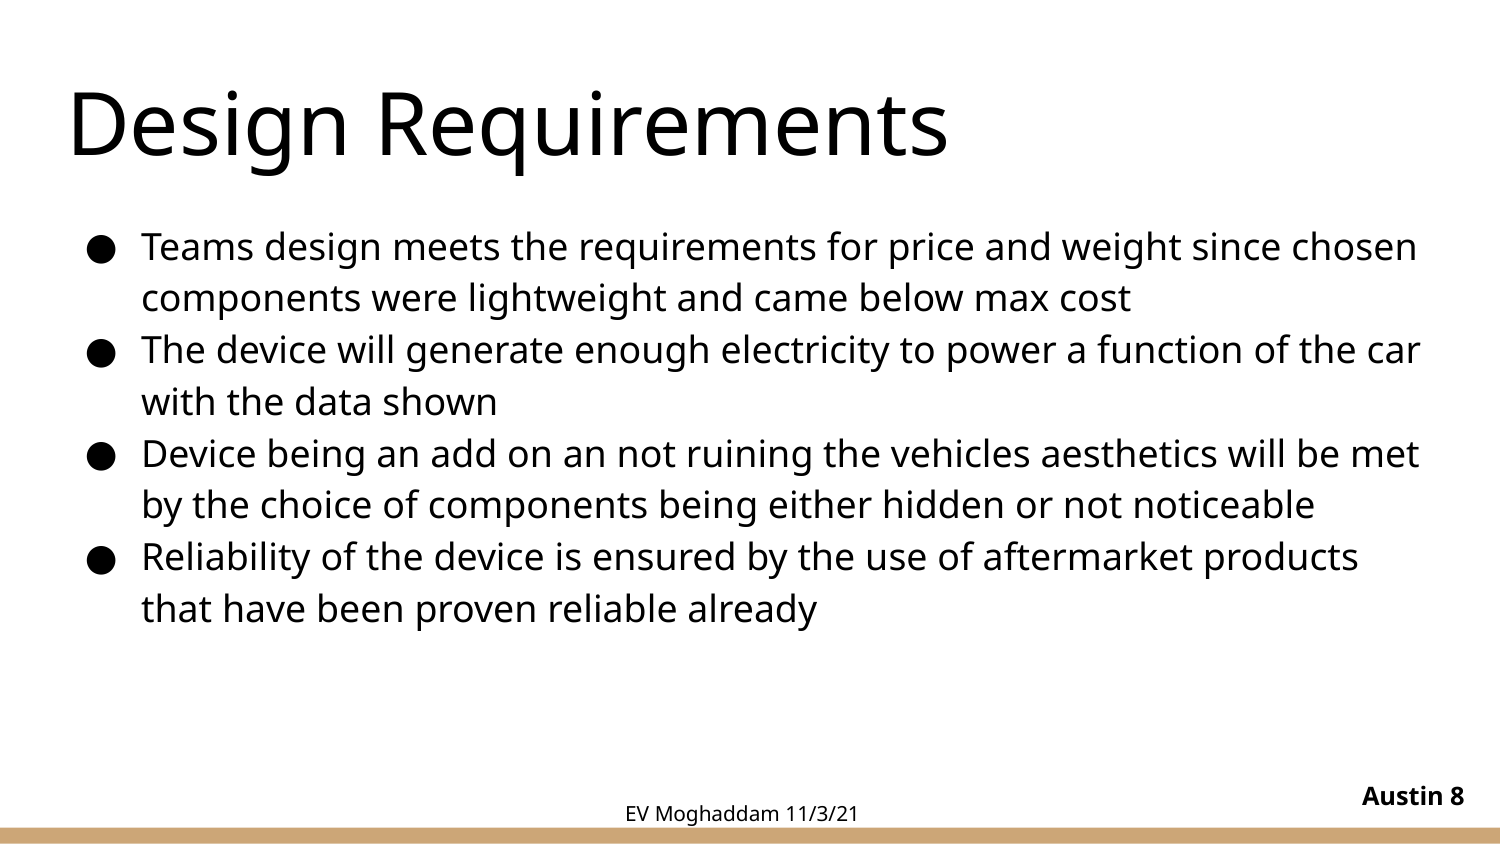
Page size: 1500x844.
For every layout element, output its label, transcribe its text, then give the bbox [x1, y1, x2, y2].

text_box EV Moghaddam 11/3/21 [610, 788, 890, 839]
title Design Requirements [51, 51, 1449, 189]
list Teams design meets the requirements for price and weight since chosen components were lightweight and came below max cost The device will generate enough electricity to power a function of the car with the data shown Device being an add on an not ruining the vehicles aesthetics will be met by the choice of components being either hidden or not noticeable Reliability of the device is ensured by the use of aftermarket products that have been proven reliable already [51, 200, 1449, 752]
slide_number Austin ‹#› [1200, 764, 1480, 830]
